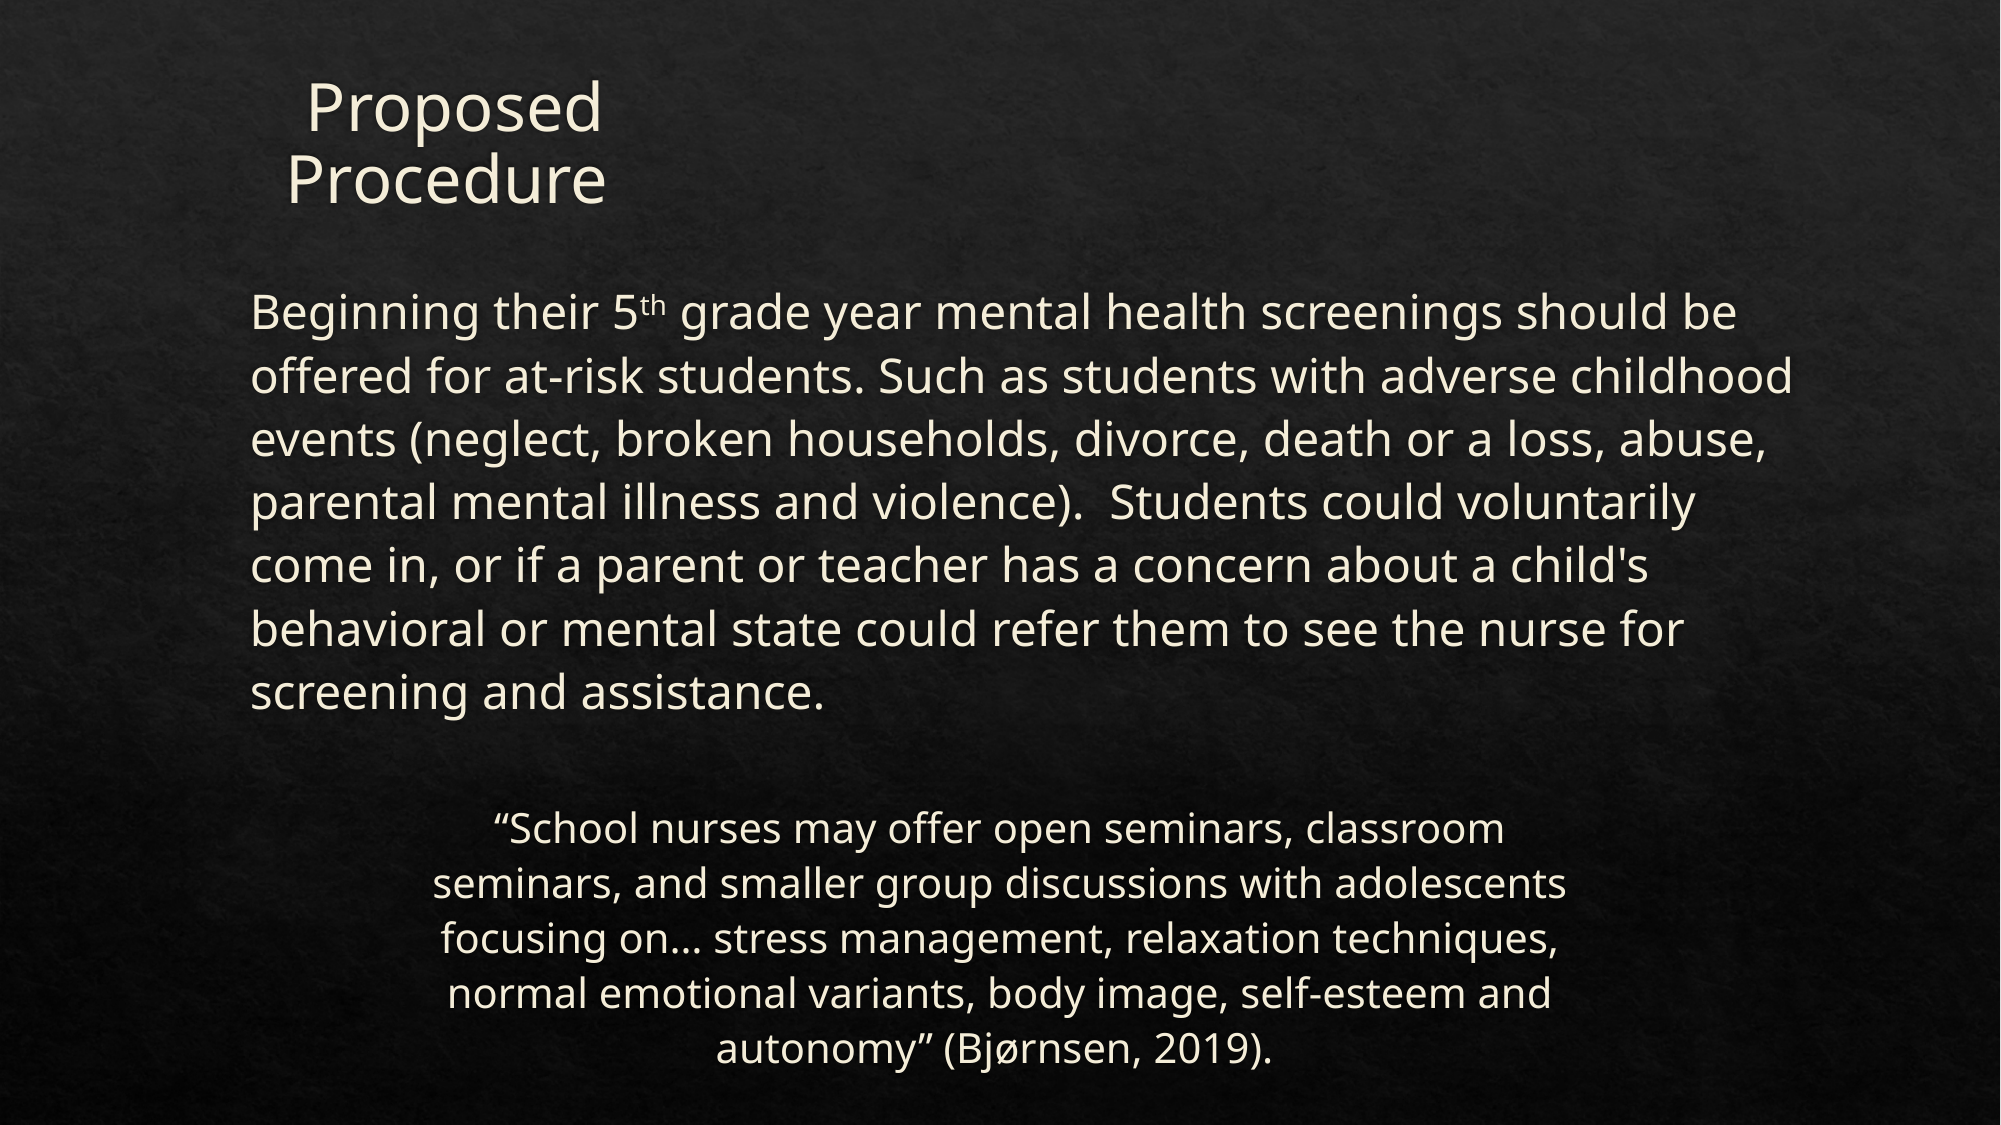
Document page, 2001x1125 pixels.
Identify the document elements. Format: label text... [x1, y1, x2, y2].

title Proposed Procedure [151, 62, 760, 226]
list “School nurses may offer open seminars, classroom seminars, and smaller group discussions with adolescents focusing on… stress management, relaxation techniques, normal emotional variants, body image, self-esteem and autonomy” (Bjørnsen, 2019). [412, 789, 1588, 1102]
list Beginning their 5th grade year mental health screenings should be offered for at-risk students. Such as students with adverse childhood events (neglect, broken households, divorce, death or a loss, abuse, parental mental illness and violence). Students could voluntarily come in, or if a parent or teacher has a concern about a child's behavioral or mental state could refer them to see the nurse for screening and assistance. [228, 268, 1849, 741]
